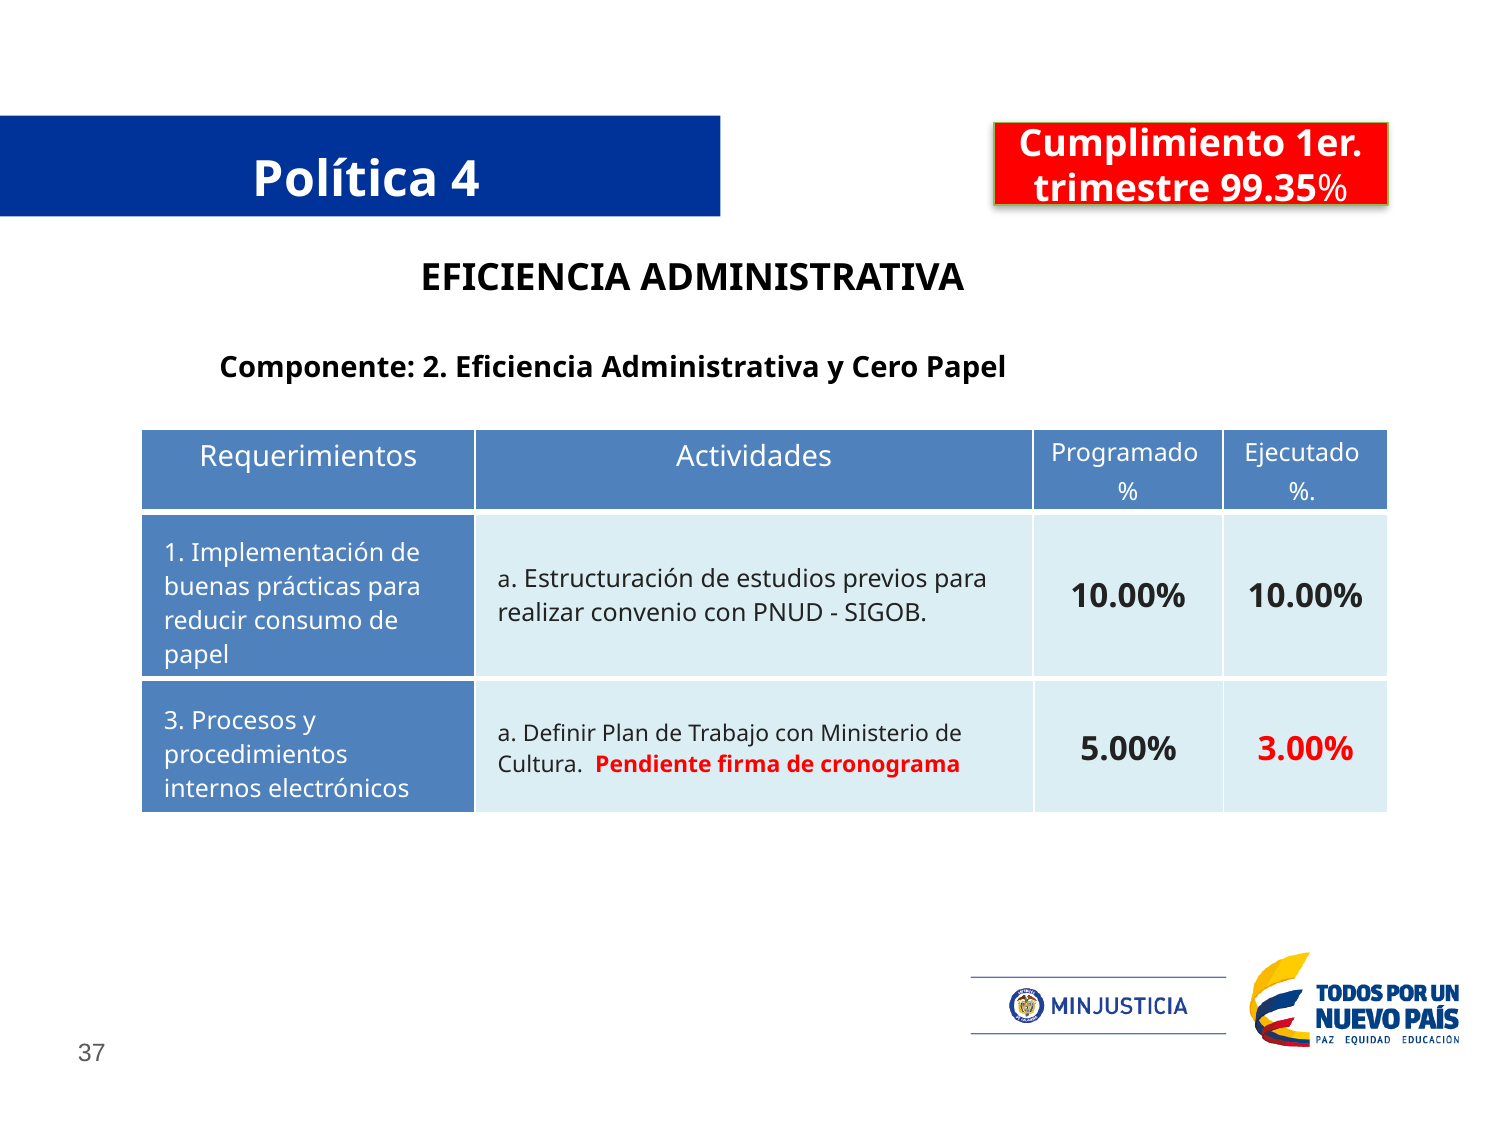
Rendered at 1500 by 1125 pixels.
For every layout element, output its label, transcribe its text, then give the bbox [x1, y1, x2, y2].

table_header Ejecutado %. [1224, 430, 1387, 509]
table_header Requerimientos [142, 430, 474, 509]
table_header 3.00% [1224, 681, 1387, 812]
text_box Política 4 [50, 138, 683, 212]
text_box Componente: 2. Eficiencia Administrativa y Cero Papel [193, 340, 1033, 391]
table_cell a. Estructuración de estudios previos para realizar convenio con PNUD - SIGOB. [476, 515, 1032, 676]
text_box EFICIENCIA ADMINISTRATIVA [405, 245, 980, 306]
text_box Cumplimiento 1er. trimestre 99.35% [993, 122, 1389, 206]
table_header Programado % [1034, 430, 1222, 509]
table_cell 10.00% [1224, 515, 1387, 676]
picture [970, 952, 1459, 1047]
table_cell 1. Implementación de buenas prácticas para reducir consumo de papel [142, 515, 474, 676]
table_cell 10.00% [1034, 515, 1222, 676]
table_header Actividades [476, 430, 1032, 509]
table_header 3. Procesos y procedimientos internos electrónicos [142, 681, 474, 812]
table_header a. Definir Plan de Trabajo con Ministerio de Cultura. Pendiente firma de cronograma [476, 681, 1033, 812]
table_header 5.00% [1035, 681, 1223, 812]
